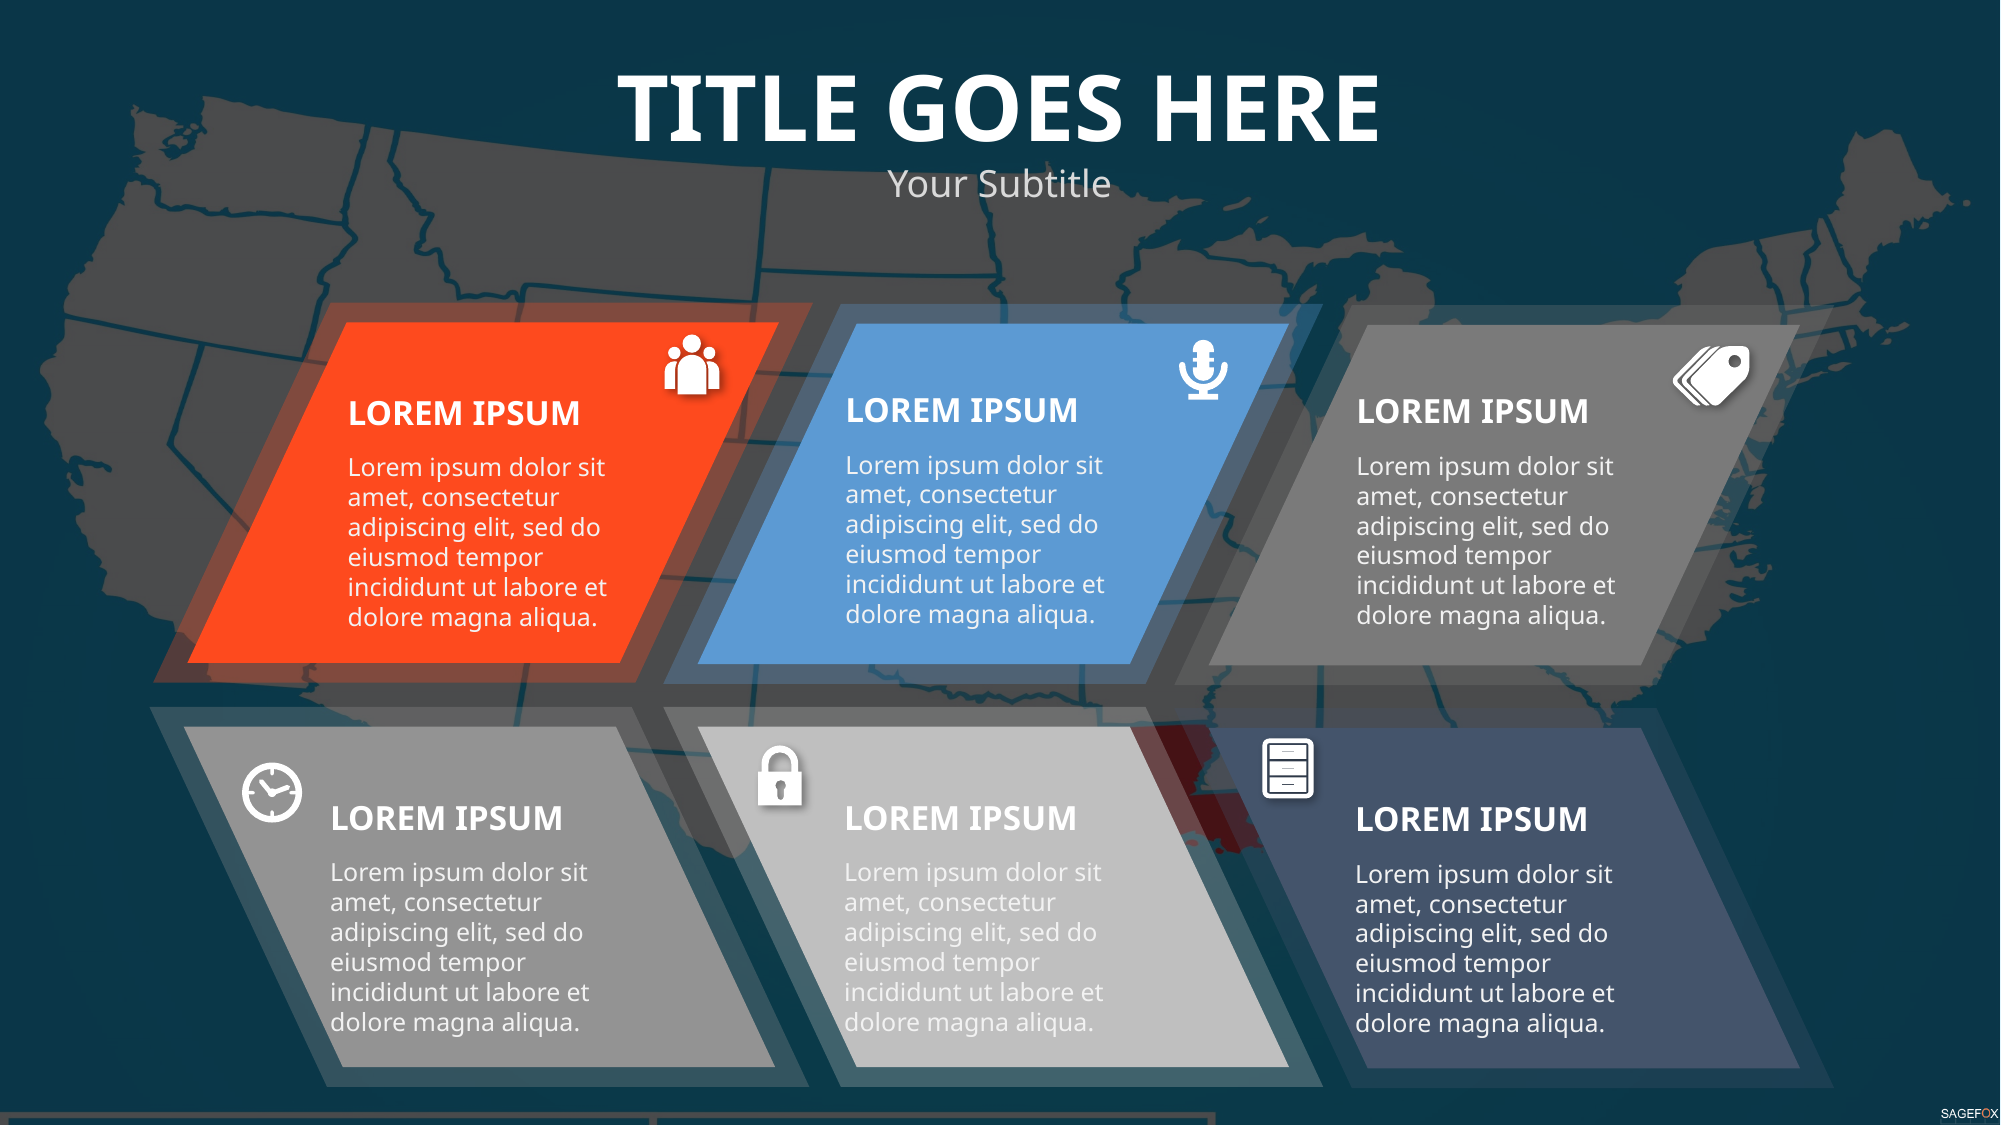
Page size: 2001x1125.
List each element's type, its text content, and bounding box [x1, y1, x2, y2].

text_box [149, 706, 663, 1088]
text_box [663, 303, 1324, 684]
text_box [1174, 708, 1835, 1089]
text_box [153, 302, 814, 683]
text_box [663, 706, 1324, 1088]
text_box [242, 762, 303, 823]
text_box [1174, 305, 1835, 686]
text_box TITLE GOES HERE Your Subtitle [548, 42, 1452, 212]
picture [1940, 0, 2001, 1125]
